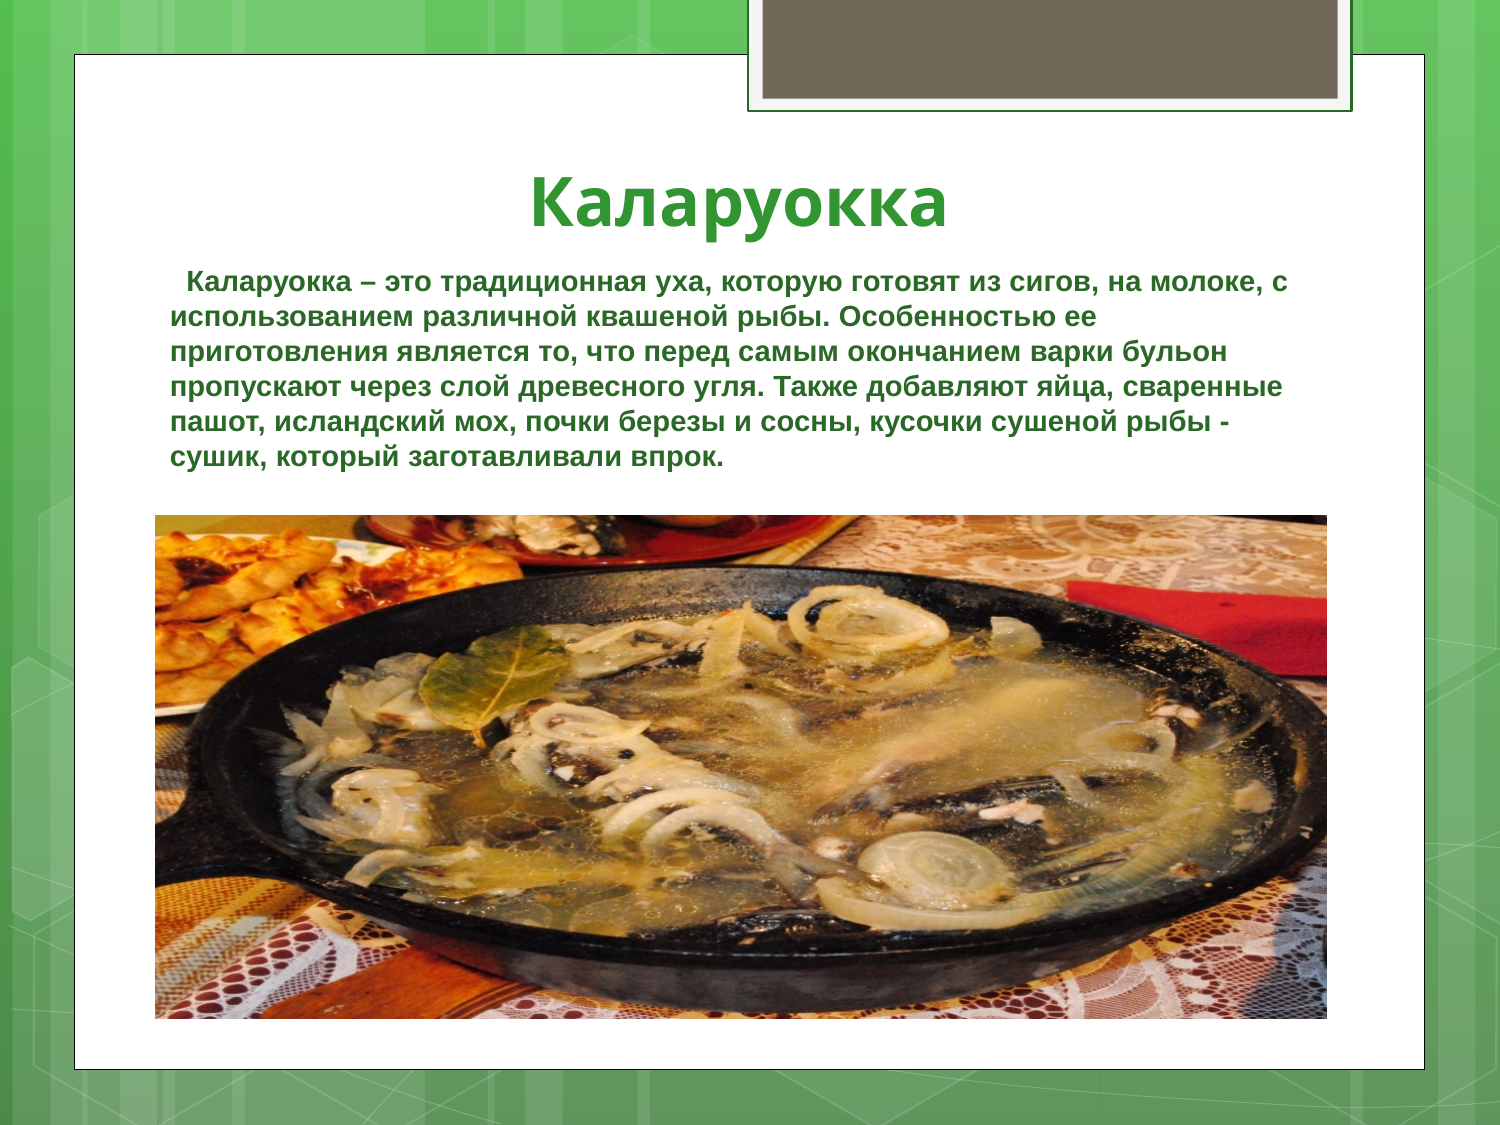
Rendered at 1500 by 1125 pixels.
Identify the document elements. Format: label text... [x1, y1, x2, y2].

text_box Каларуокка – это традиционная уха, которую готовят из сигов, на молоке, с использованием различной квашеной рыбы. Особенностью ее приготовления является то, что перед самым окончанием варки бульон пропускают через слой древесного угля. Также добавляют яйца, сваренные пашот, исландский мох, почки березы и сосны, кусочки сушеной рыбы - сушик, который заготавливали впрок. [155, 255, 1337, 480]
title Каларуокка [513, 149, 1022, 248]
picture [154, 514, 1328, 1020]
